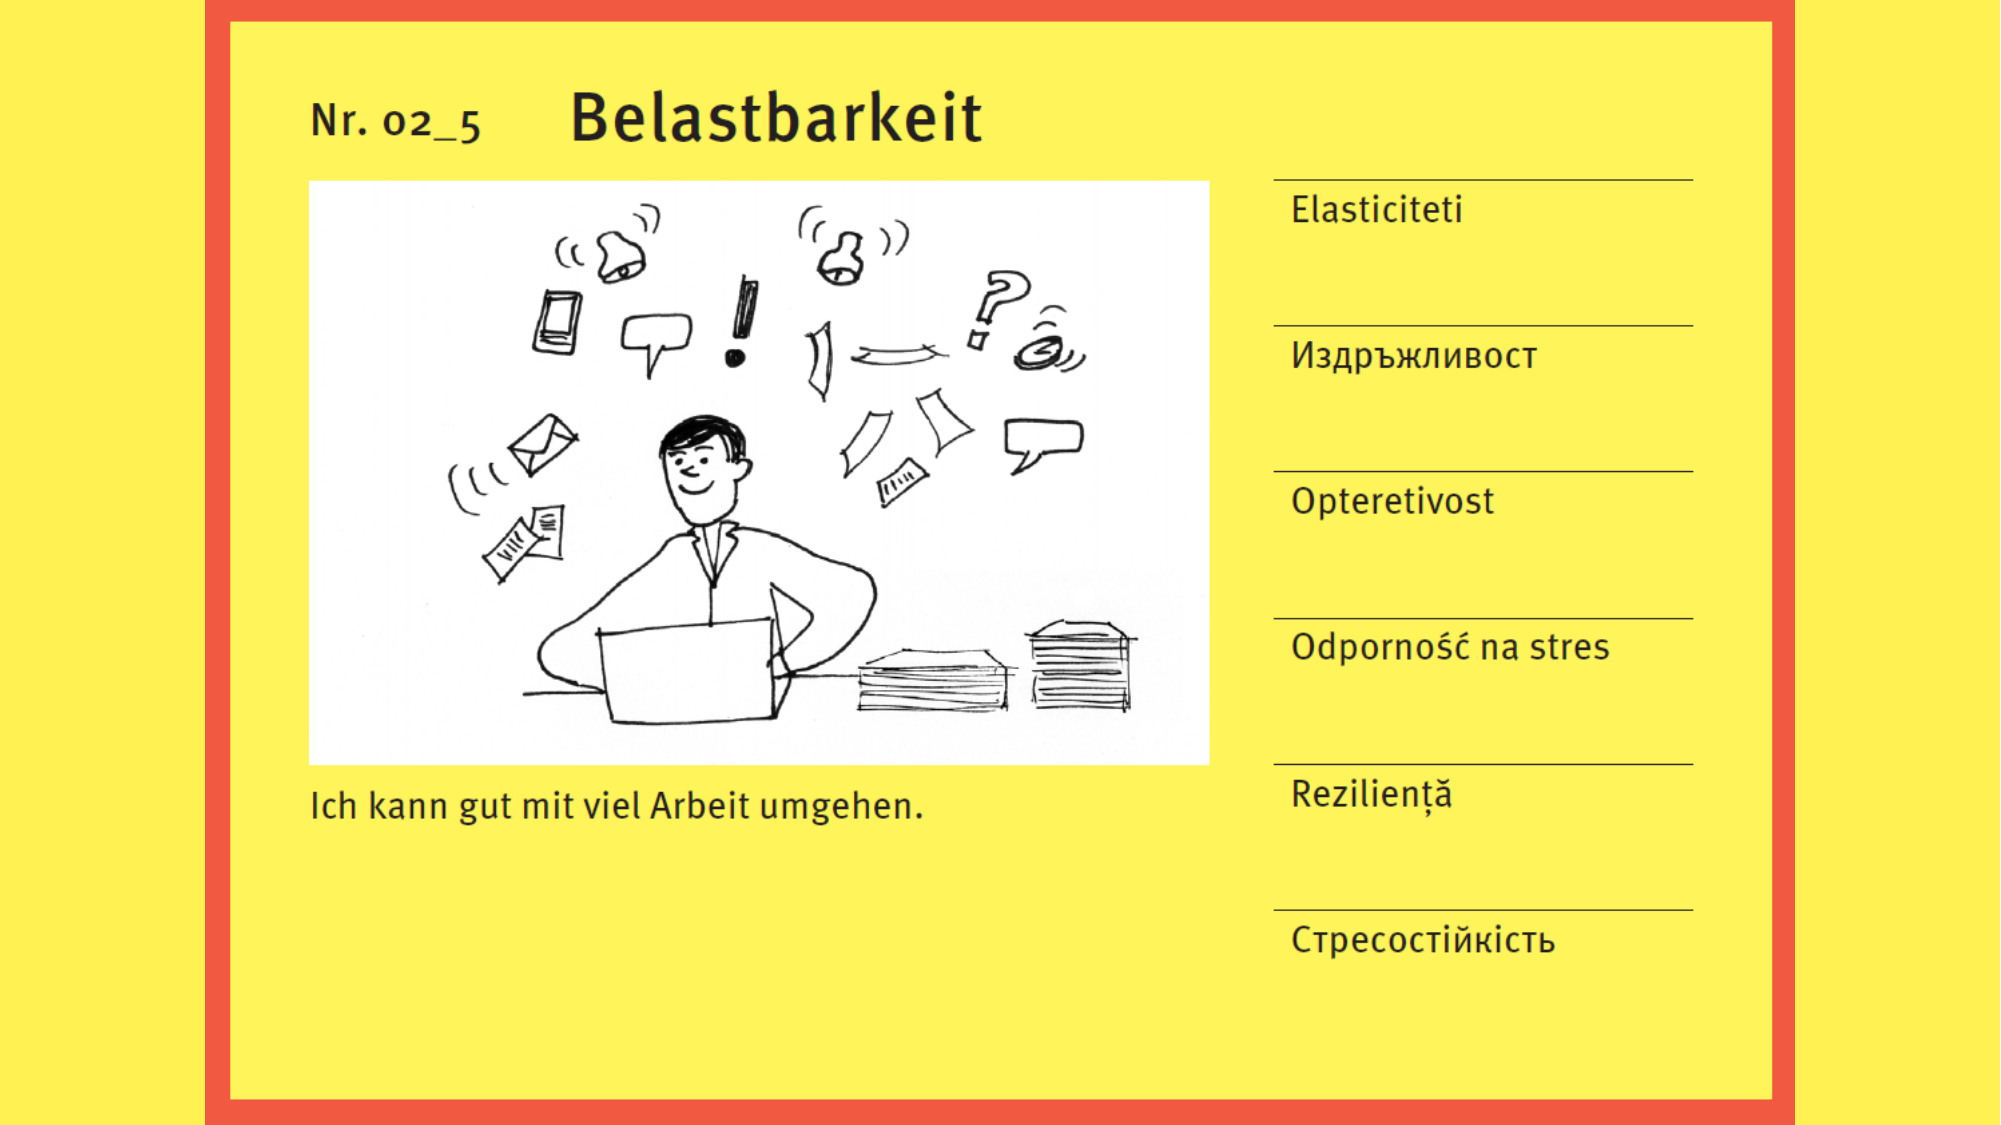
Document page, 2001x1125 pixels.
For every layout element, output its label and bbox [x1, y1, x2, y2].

picture [205, 0, 1795, 1125]
